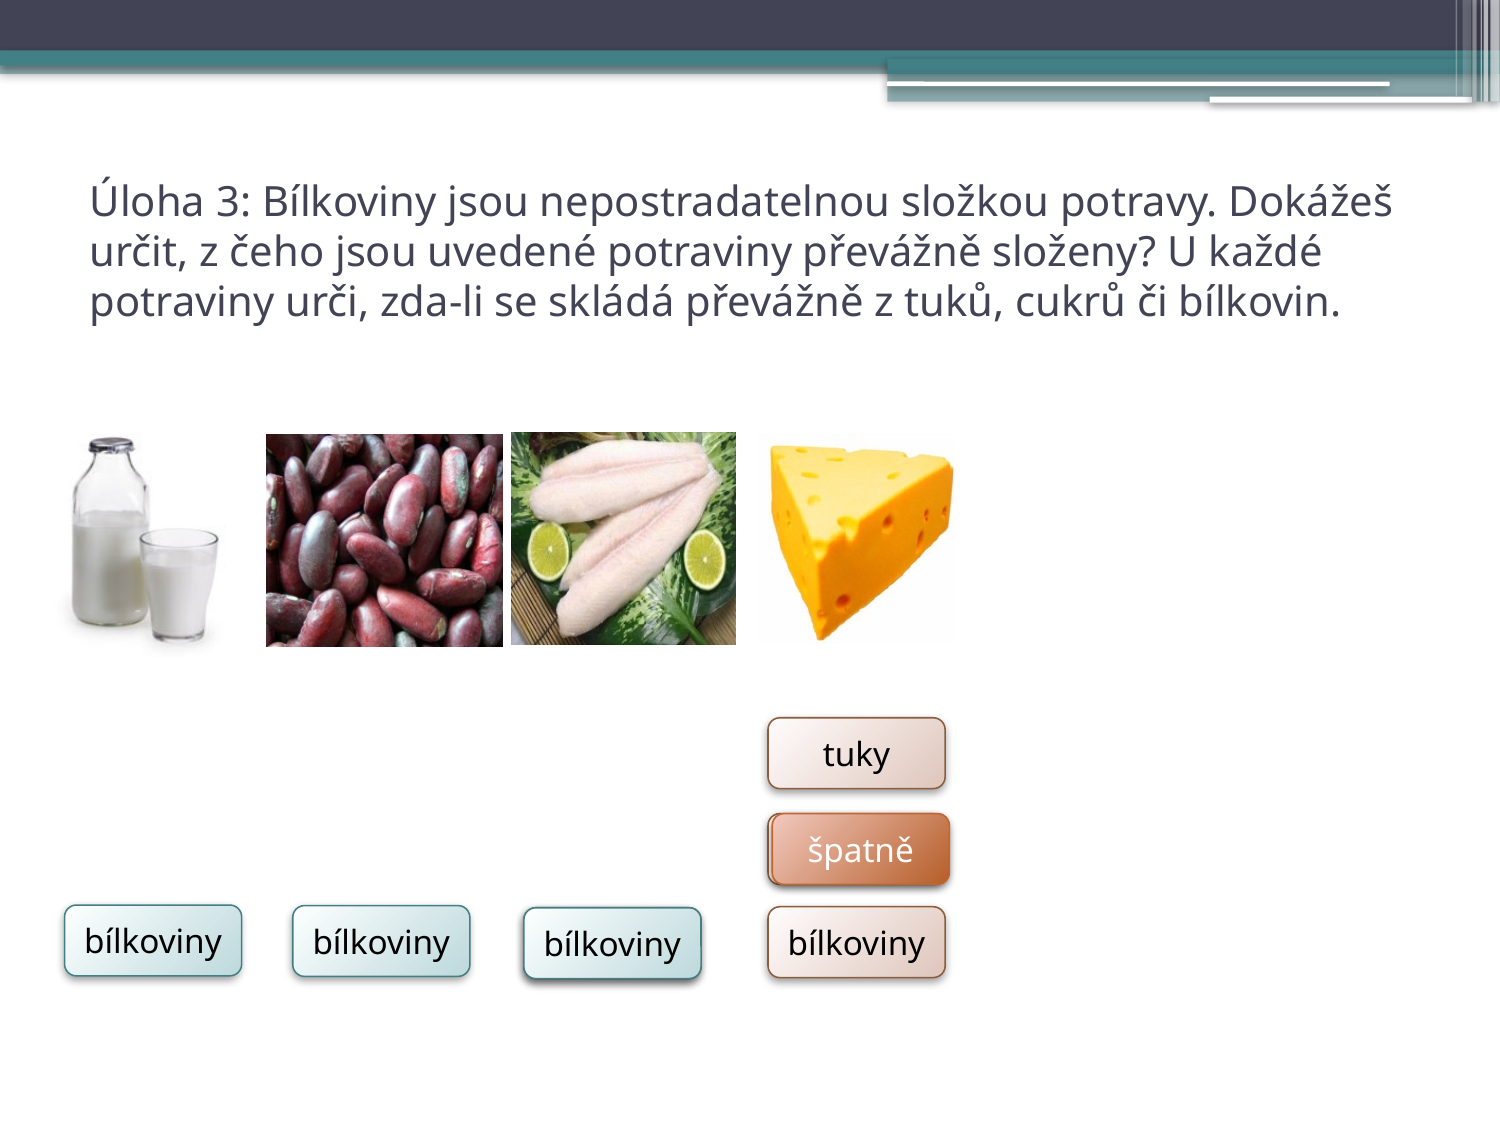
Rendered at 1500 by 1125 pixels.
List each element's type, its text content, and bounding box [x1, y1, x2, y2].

picture [511, 432, 737, 645]
text_box špatně [771, 812, 951, 886]
text_box bílkoviny [63, 904, 243, 977]
title Úloha 3: Bílkoviny jsou nepostradatelnou složkou potravy. Dokážeš určit, z čeho jsou uvedené potraviny převážně složeny? U každé potraviny urči, zda-li se skládá převážně z tuků, cukrů či bílkovin. [75, 187, 1425, 363]
text_box bílkoviny [291, 904, 471, 978]
picture [758, 434, 954, 645]
text_box tuky [767, 716, 946, 790]
picture [6, 423, 504, 658]
text_box bílkoviny [767, 905, 946, 979]
text_box bílkoviny [523, 906, 702, 980]
